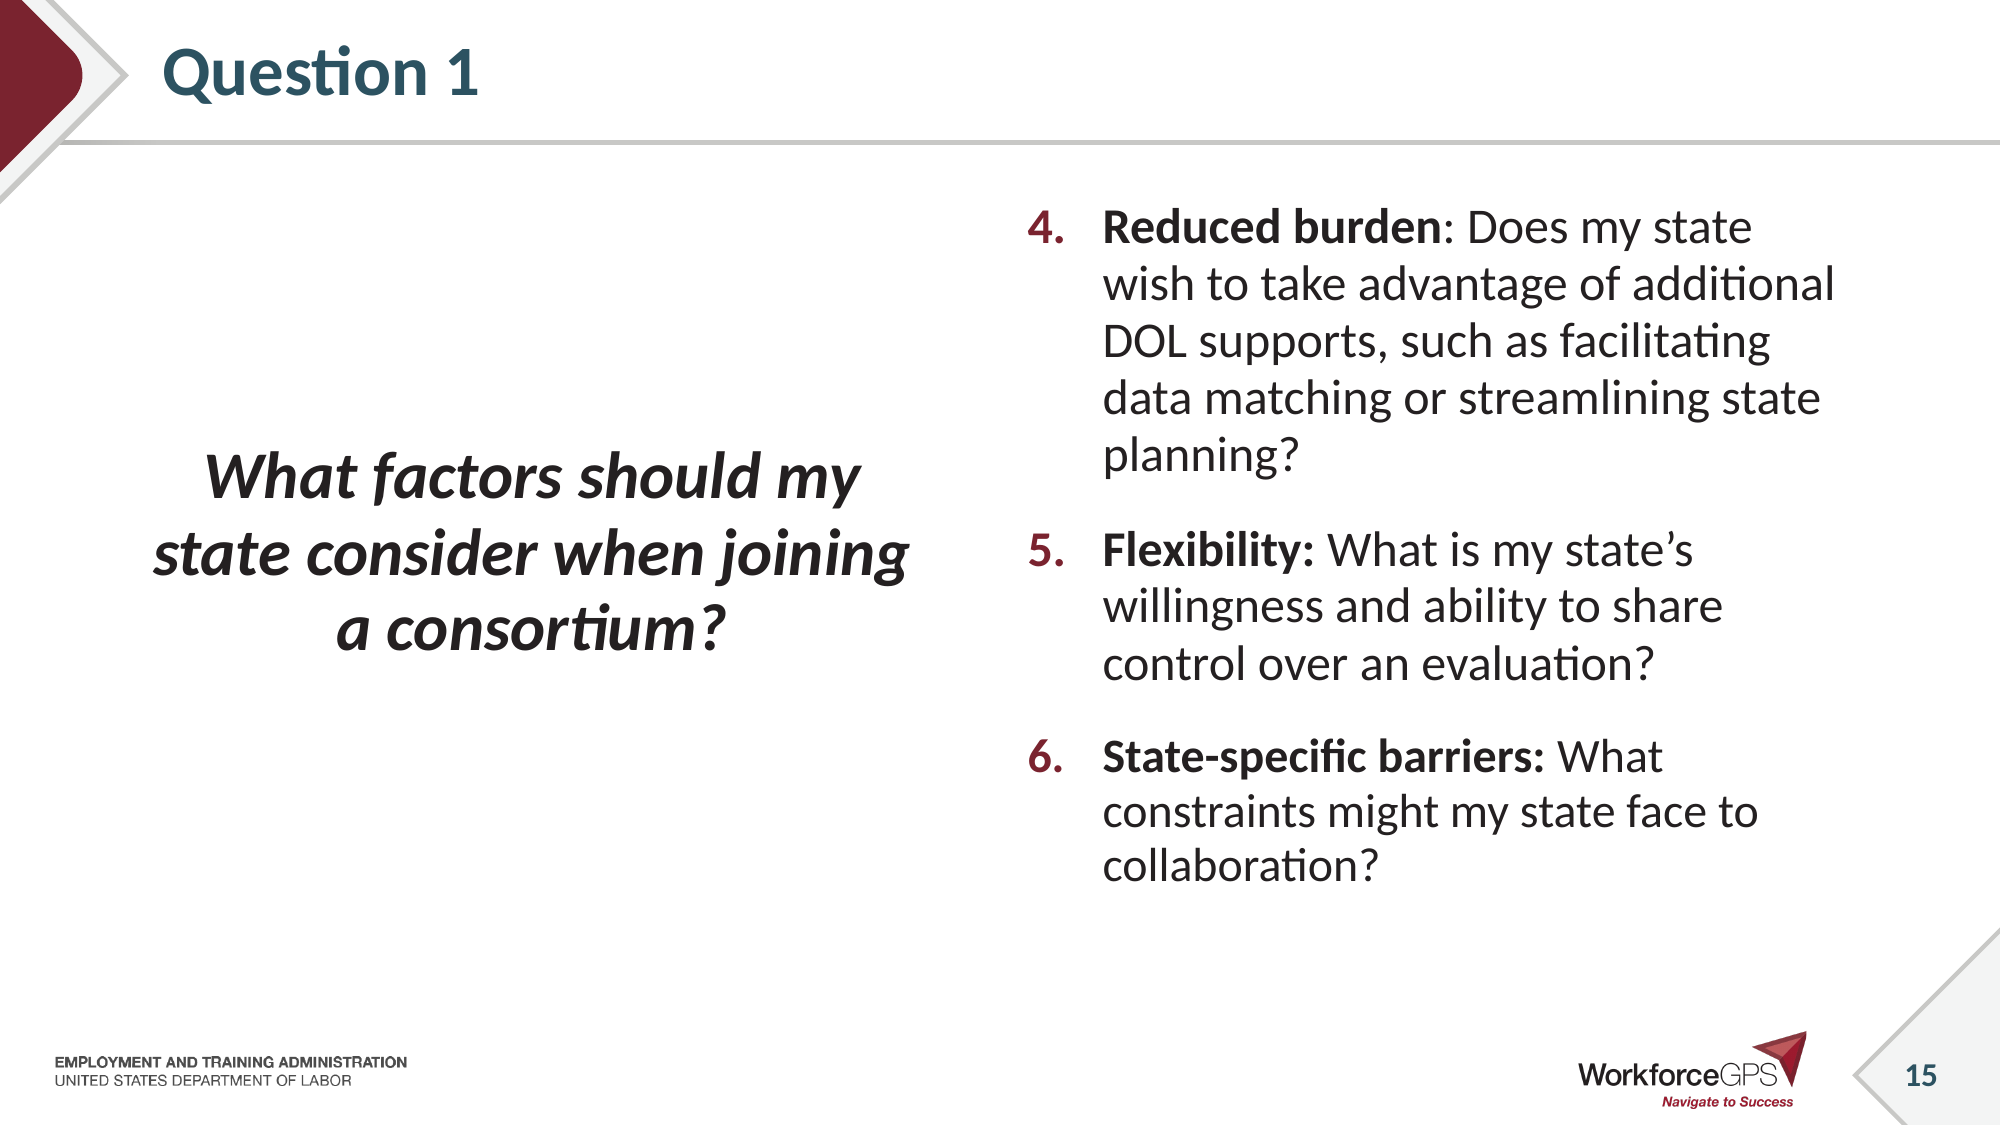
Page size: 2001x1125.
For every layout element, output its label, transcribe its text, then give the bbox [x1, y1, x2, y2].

slide_number 15 [1867, 1042, 1975, 1103]
title Question 1 [132, 7, 1950, 137]
list What factors should my state consider when joining a consortium? [137, 190, 928, 1014]
list Reduced burden: Does my state wish to take advantage of additional DOL supports, such as facilitating data matching or streamlining state planning? Flexibility: What is my state’s willingness and ability to share control over an evaluation? State-specific barriers: What constraints might my state face to collaboration? [1012, 190, 1863, 1014]
